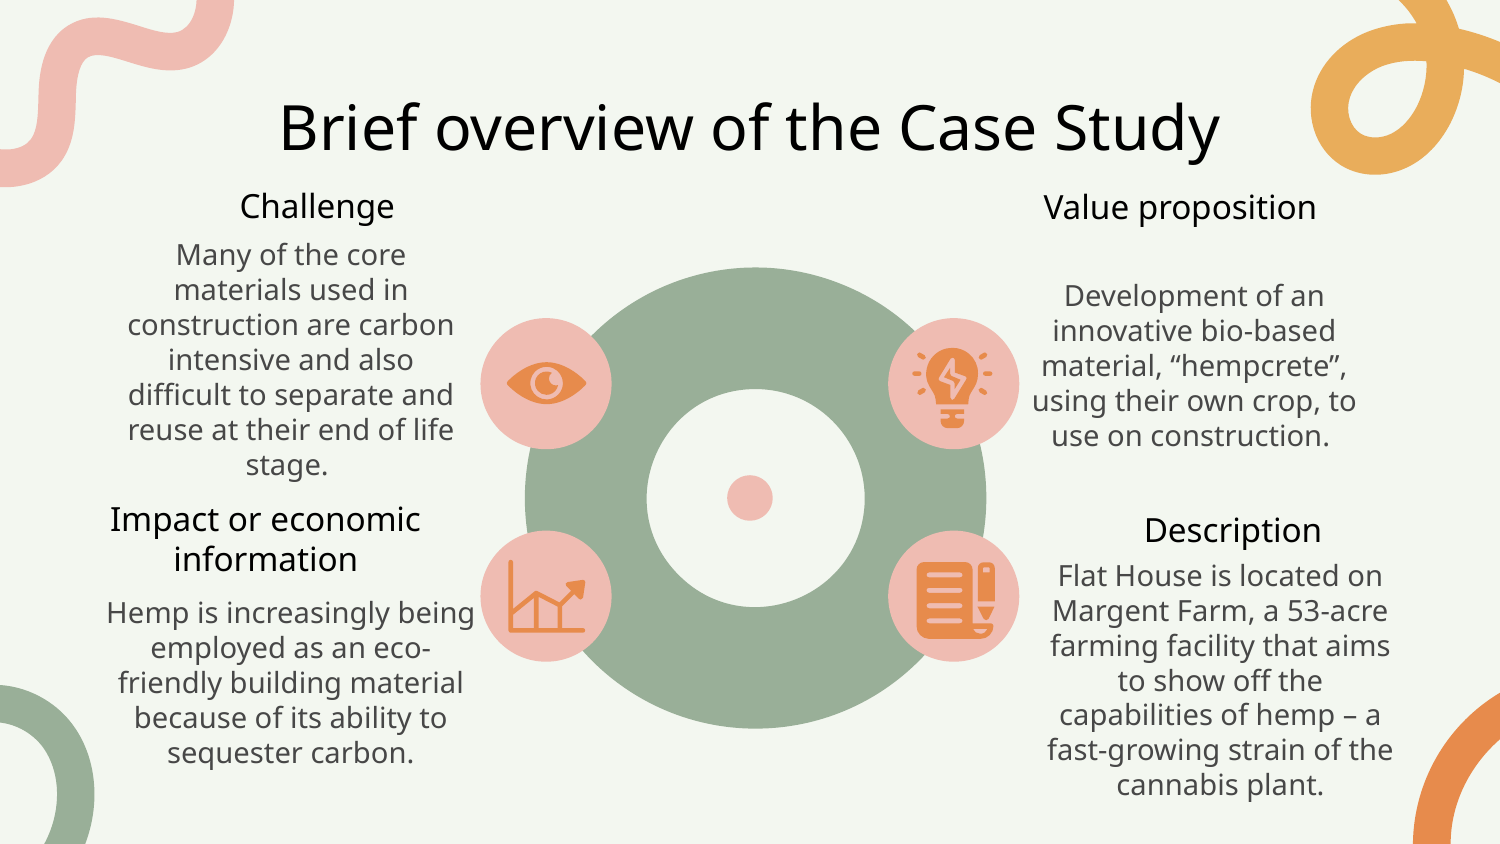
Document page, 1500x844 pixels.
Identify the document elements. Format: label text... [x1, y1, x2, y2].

text_box Development of an innovative bio-based material, “hempcrete”, using their own crop, to use on construction. [1002, 262, 1387, 528]
text_box [888, 530, 1020, 662]
text_box Description [1004, 494, 1338, 564]
text_box [482, 530, 612, 662]
text_box [727, 475, 773, 521]
text_box [482, 318, 612, 450]
title Brief overview of the Case Study [122, 72, 1378, 167]
text_box Challenge [224, 170, 559, 240]
text_box Many of the core materials used in construction are carbon intensive and also difficult to separate and reuse at their end of life stage. [100, 221, 482, 458]
text_box Value proposition [1013, 170, 1348, 240]
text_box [506, 361, 587, 405]
text_box [524, 267, 987, 729]
text_box [508, 559, 586, 633]
text_box [915, 435, 995, 450]
text_box Impact or economic information [68, 483, 463, 553]
text_box Flat House is located on Margent Farm, a 53-acre farming facility that aims to show off the capabilities of hemp – a fast-growing strain of the cannabis plant. [1028, 541, 1413, 807]
text_box [888, 318, 1002, 434]
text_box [916, 561, 996, 640]
text_box Hemp is increasingly being employed as an eco-friendly building material because of its ability to sequester carbon. [87, 579, 494, 787]
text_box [911, 347, 994, 429]
